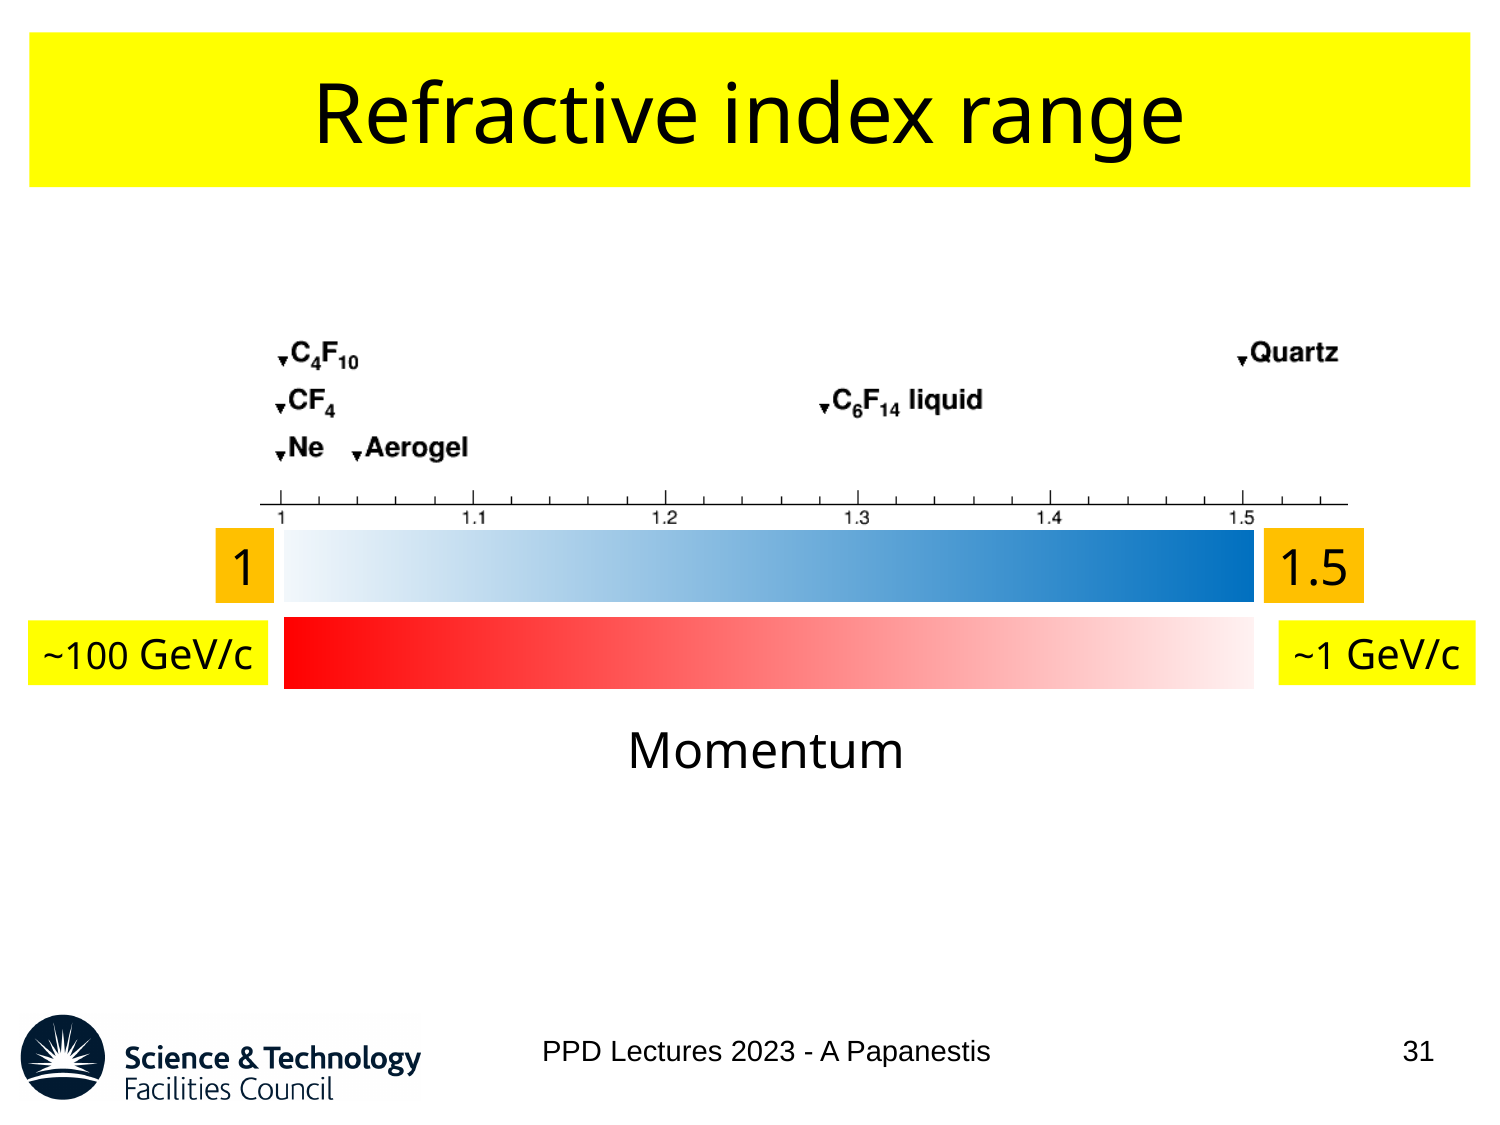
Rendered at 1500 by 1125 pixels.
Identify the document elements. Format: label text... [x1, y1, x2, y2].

text_box Momentum [613, 711, 921, 786]
text_box ~100 GeV/c [28, 620, 269, 686]
text_box 1 [215, 528, 274, 603]
text_box [284, 617, 1254, 689]
picture [260, 298, 1348, 534]
text_box [284, 542, 1254, 602]
text_box ~1 GeV/c [1278, 620, 1476, 686]
text_box 1.5 [1263, 528, 1364, 603]
picture [19, 1013, 421, 1101]
title Refractive index range [29, 32, 1471, 188]
slide_number 31 [1137, 1024, 1451, 1101]
footer PPD Lectures 2023 - A Papanestis [512, 1024, 1022, 1101]
